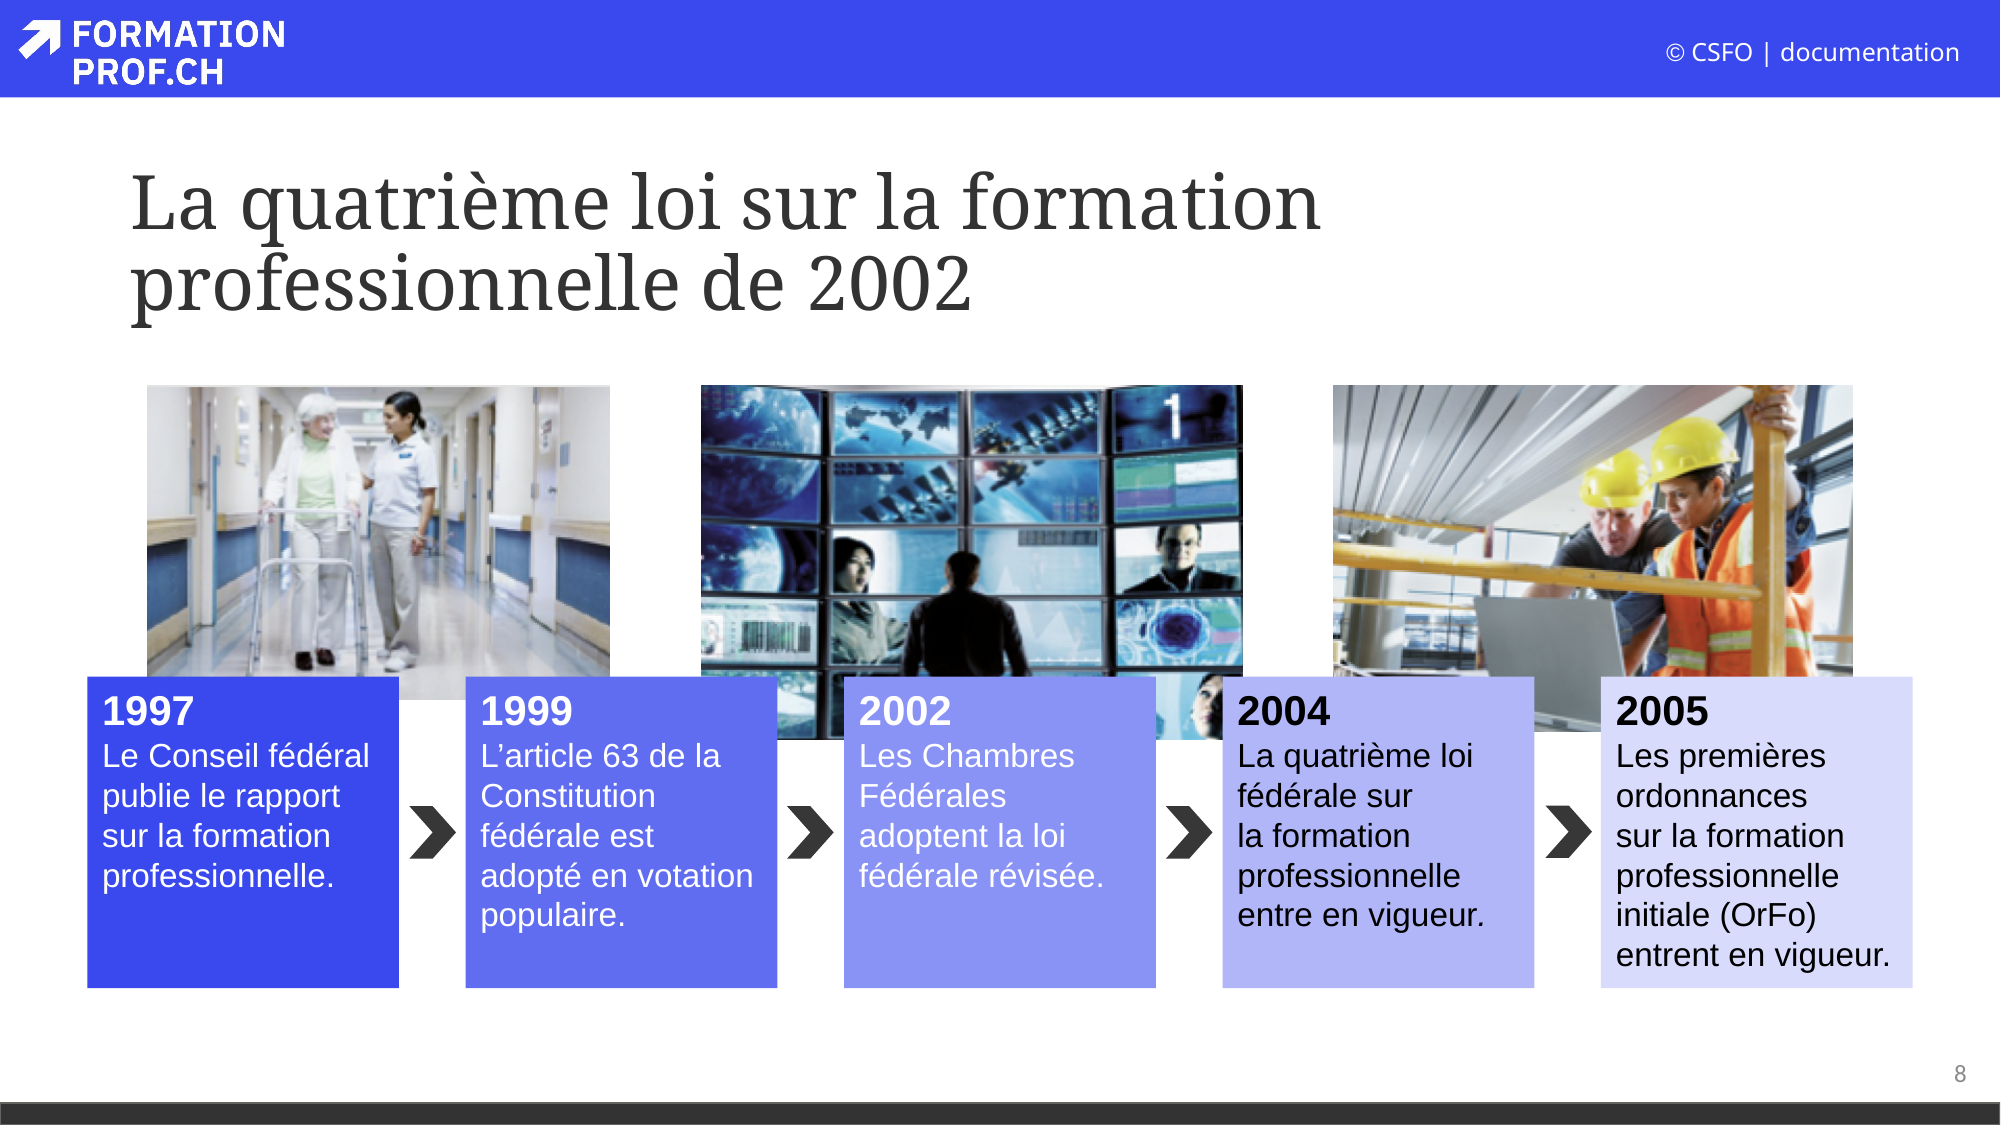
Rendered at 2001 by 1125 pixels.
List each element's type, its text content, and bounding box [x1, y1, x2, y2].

picture [18, 20, 284, 85]
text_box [87, 676, 1913, 989]
slide_number 8 [1531, 1042, 1982, 1103]
title La quatrième loi sur la formation professionnelle de 2002 [115, 136, 1730, 355]
picture [147, 385, 610, 676]
picture [700, 385, 1243, 676]
picture [1333, 385, 1853, 676]
